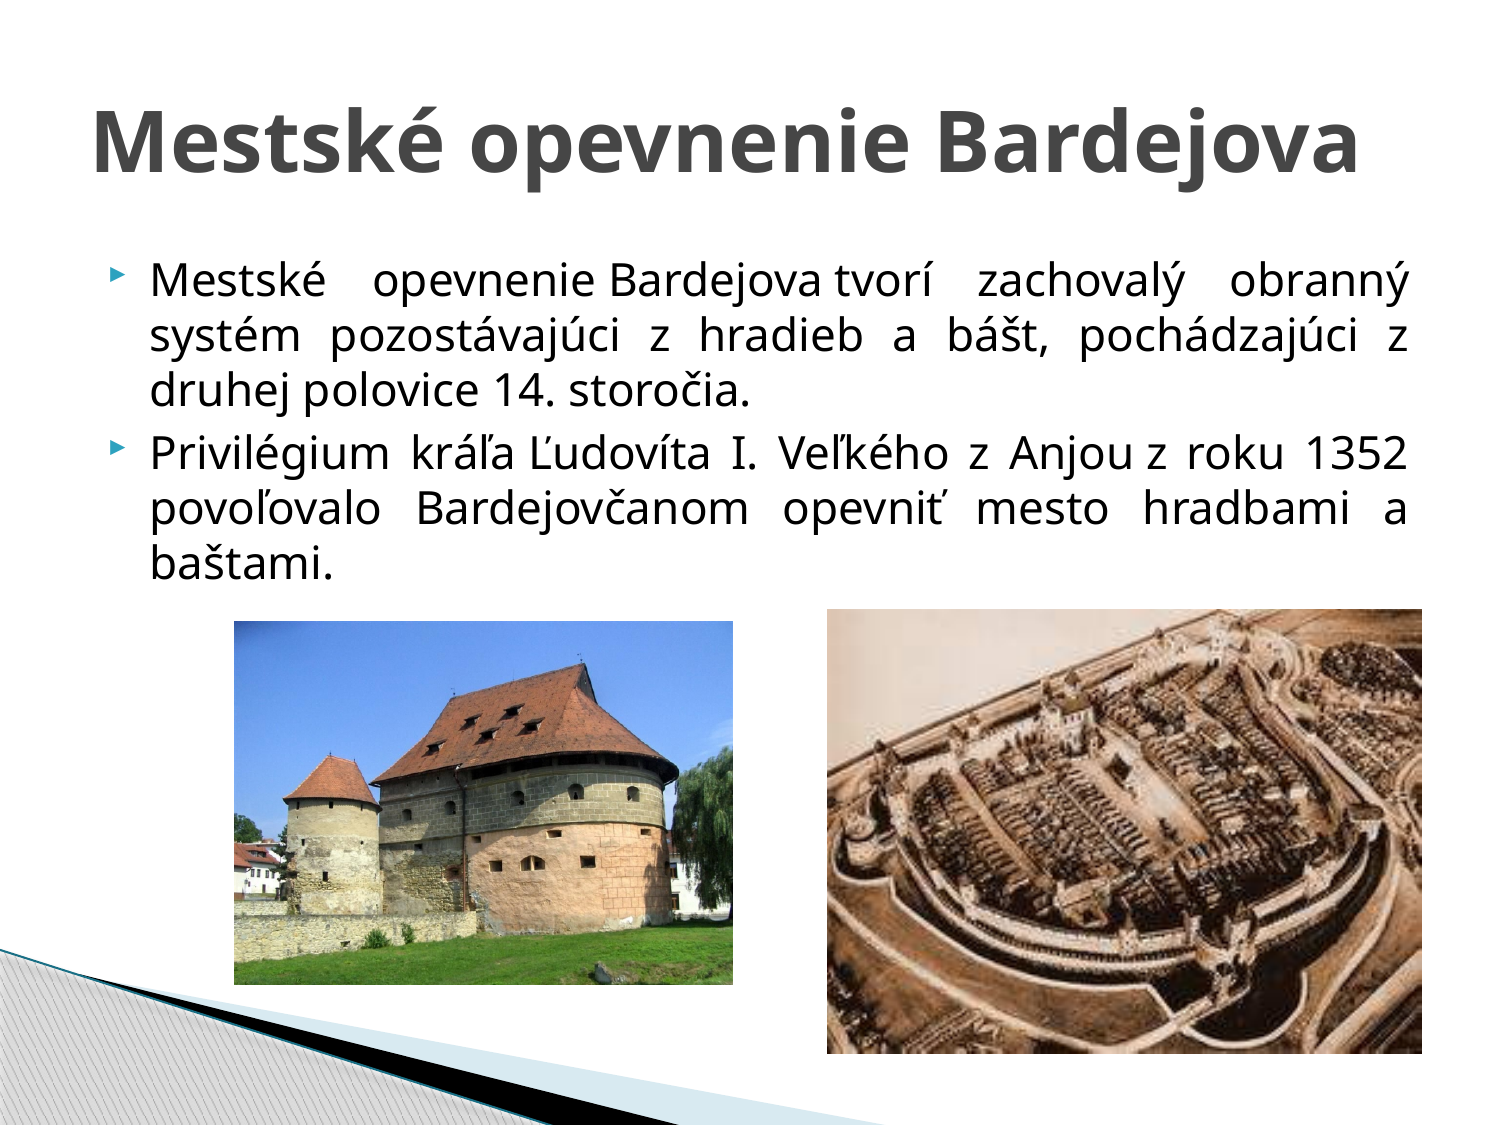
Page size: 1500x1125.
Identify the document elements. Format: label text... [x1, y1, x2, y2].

picture [827, 609, 1423, 1055]
picture [234, 620, 733, 985]
list Mestské opevnenie Bardejova tvorí zachovalý obranný systém pozostávajúci z hradieb a bášt, pochádzajúci z druhej polovice 14. storočia. Privilégium kráľa Ľudovíta I. Veľkého z Anjou z roku 1352 povoľovalo Bardejovčanom opevniť mesto hradbami a baštami. [75, 243, 1425, 986]
title Mestské opevnenie Bardejova [75, 45, 1425, 233]
